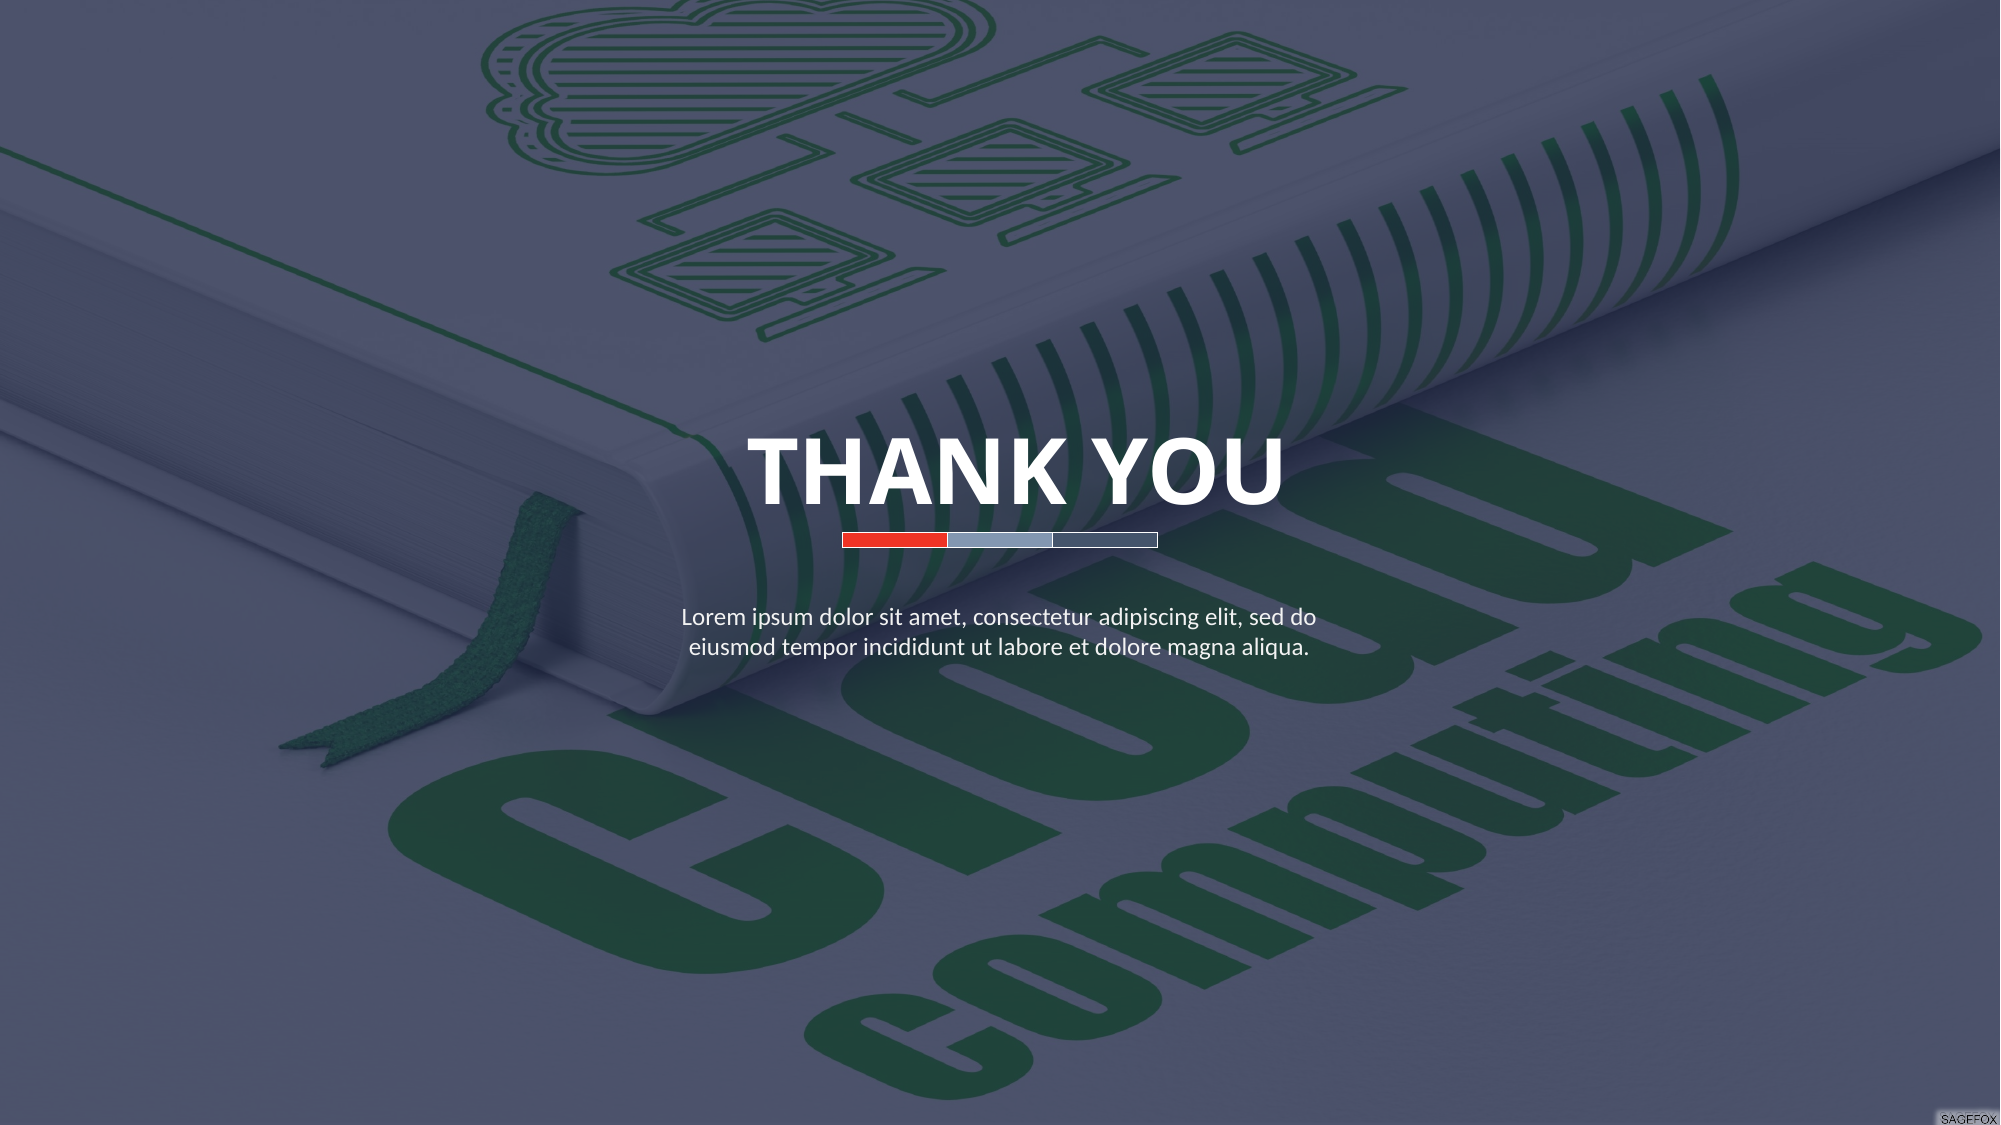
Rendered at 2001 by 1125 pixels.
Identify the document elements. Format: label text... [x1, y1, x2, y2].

text_box Lorem ipsum dolor sit amet, consectetur adipiscing elit, sed do eiusmod tempor incididunt ut labore et dolore magna aliqua. [660, 593, 1340, 668]
text_box THANK YOU [565, 405, 1470, 531]
picture [1938, 1114, 1999, 1125]
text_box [842, 532, 1158, 548]
